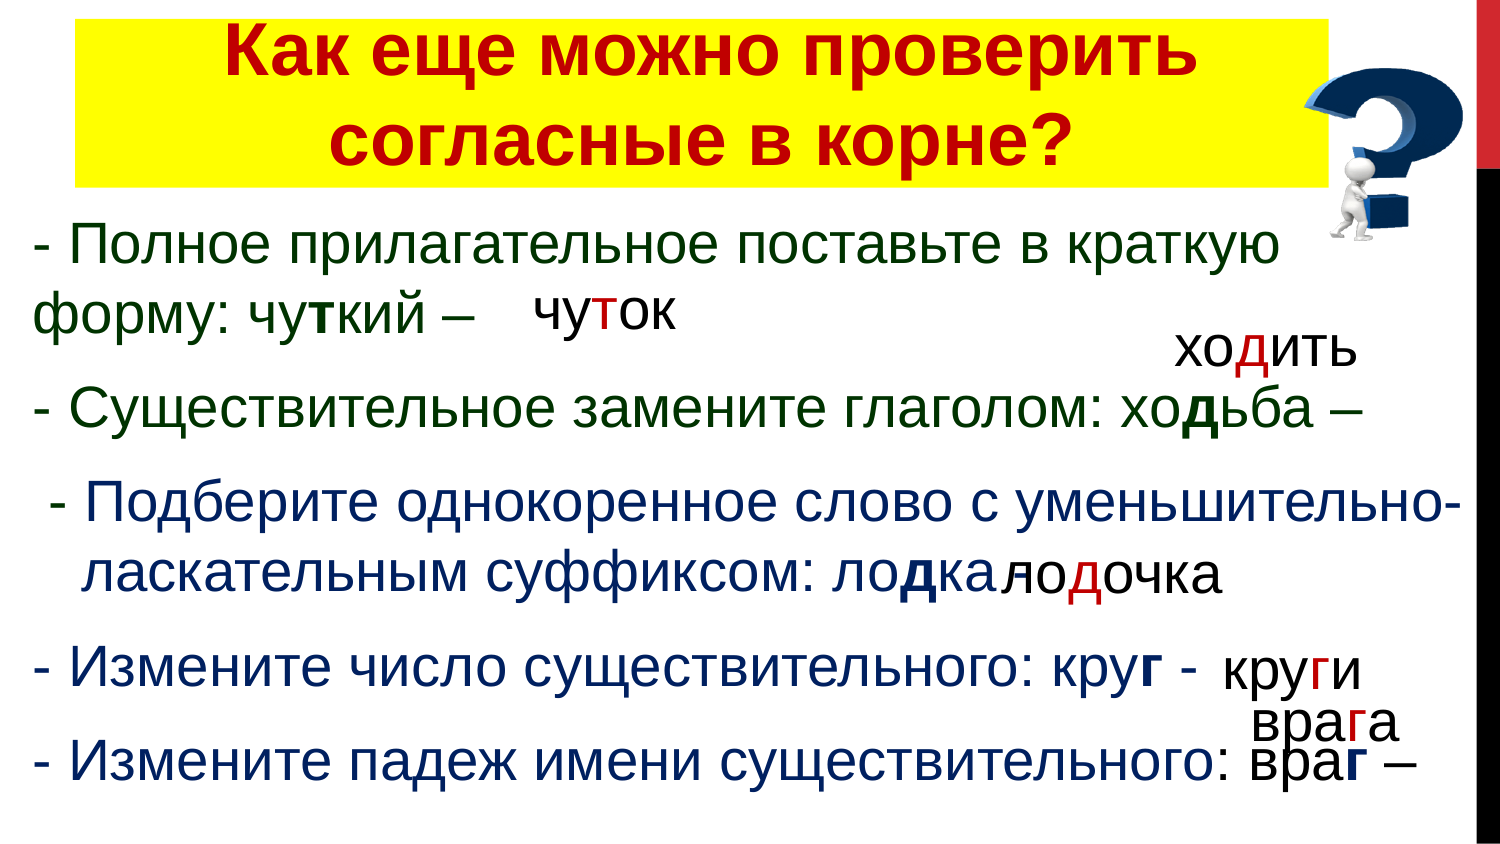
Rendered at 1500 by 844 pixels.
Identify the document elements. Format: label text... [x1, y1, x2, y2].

text_box врага [1235, 676, 1459, 831]
picture [1277, 61, 1486, 257]
title Как еще можно проверить согласные в корне? [75, 18, 1329, 188]
list - Полное прилагательное поставьте в краткую форму: чуткий – - Существительное замените глаголом: ходьба – - Подберите однокоренное слово с уменьшительно- ласкательным суффиксом: лодка - - Измените число существительного: круг - - Измените падеж имени существительного: враг – [17, 197, 1483, 769]
text_box чуток [517, 263, 756, 349]
text_box лодочка [986, 527, 1294, 613]
text_box круги [1175, 623, 1459, 709]
text_box ходить [1159, 300, 1396, 386]
